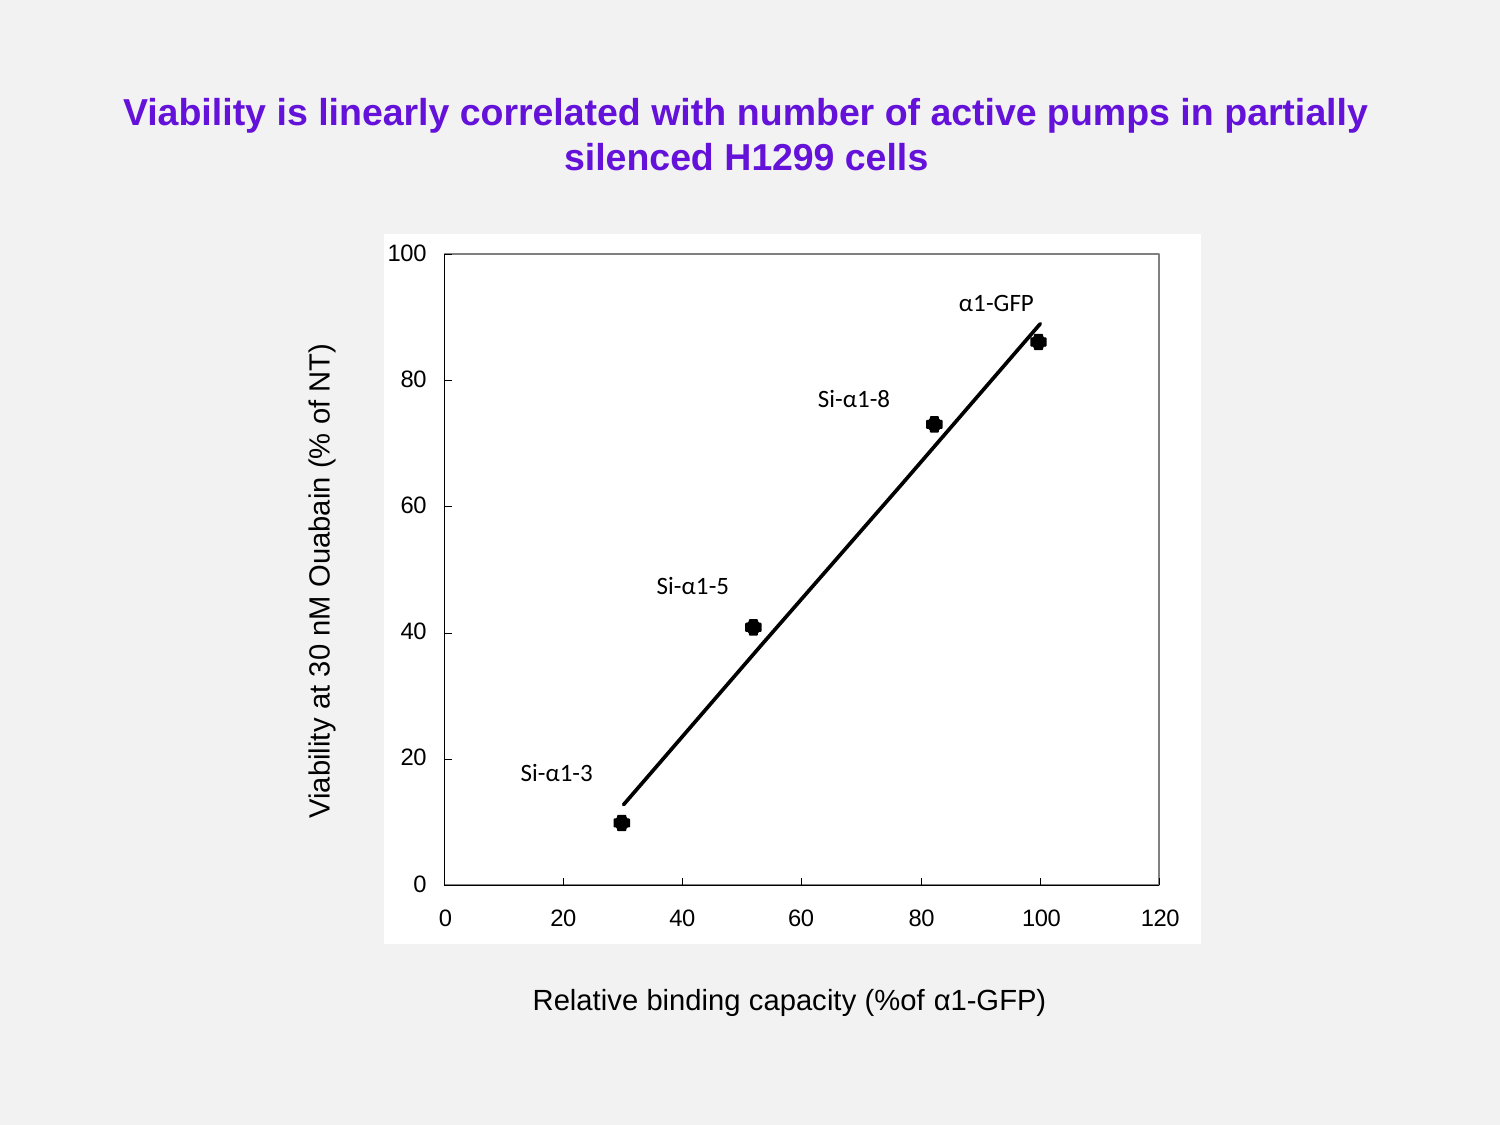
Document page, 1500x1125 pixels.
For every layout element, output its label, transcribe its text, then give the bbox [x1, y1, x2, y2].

text_box Viability is linearly correlated with number of active pumps in partially silenced H1299 cells [65, 80, 1428, 186]
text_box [374, 224, 1211, 952]
text_box Viability at 30 nM Ouabain (% of NT) [292, 310, 349, 834]
text_box Relative binding capacity (%of α1-GFP) [517, 973, 1070, 1019]
text_box [230, 186, 883, 650]
